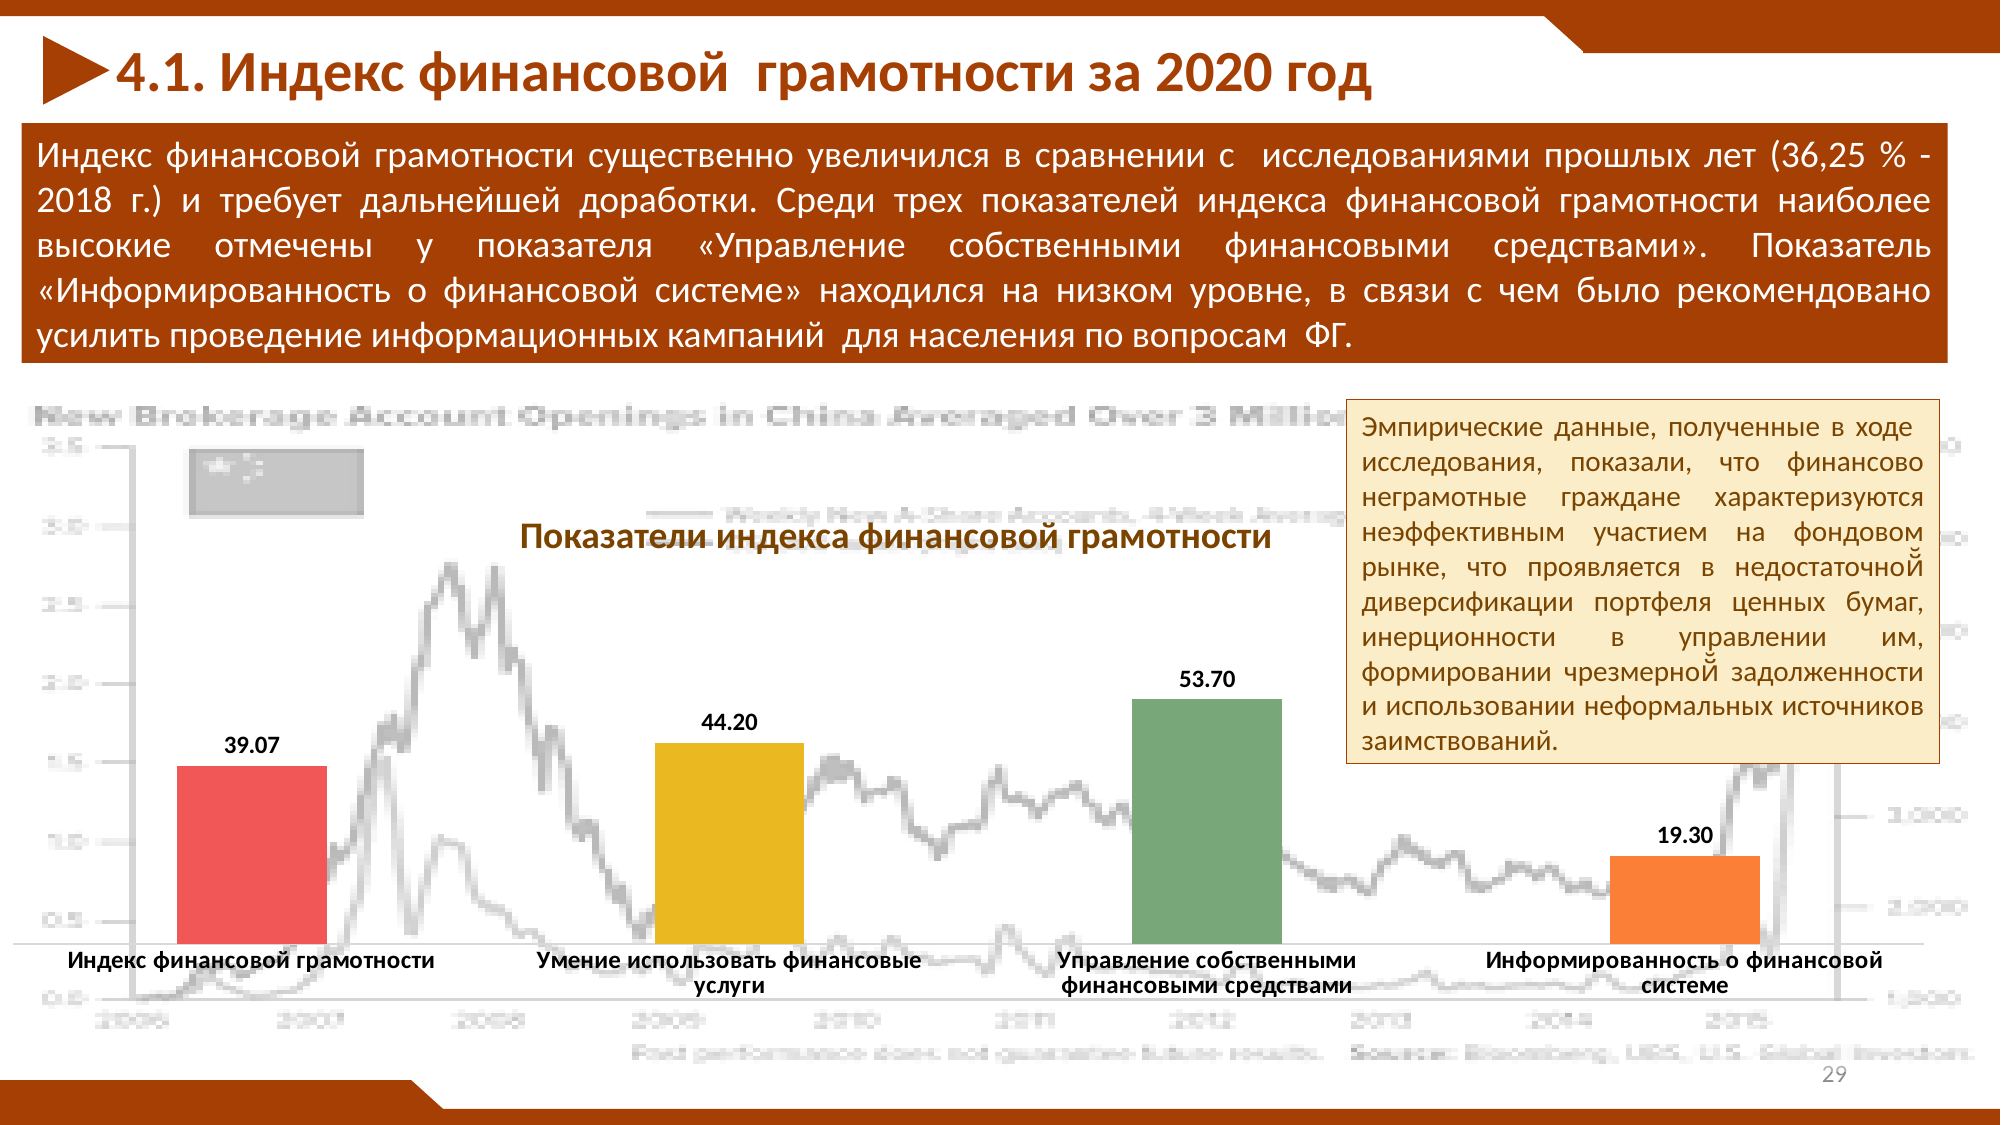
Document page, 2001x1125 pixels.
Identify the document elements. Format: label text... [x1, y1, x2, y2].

chart [12, 435, 1958, 1106]
text_box [42, 34, 112, 107]
picture [22, 399, 1982, 1072]
text_box 4.1. Индекс финансовой грамотности за 2020 год [101, 17, 1728, 123]
text_box Индекс финансовой грамотности существенно увеличился в сравнении с исследованиями прошлых лет (36,25 % - 2018 г.) и требует дальнейшей доработки. Среди трех показателей индекса финансовой грамотности наиболее высокие отмечены у показателя «Управление собственными финансовыми средствами». Показатель «Информированность о финансовой системе» находился на низком уровне, в связи с чем было рекомендовано усилить проведение информационных кампаний для населения по вопросам ФГ. [21, 123, 1948, 363]
